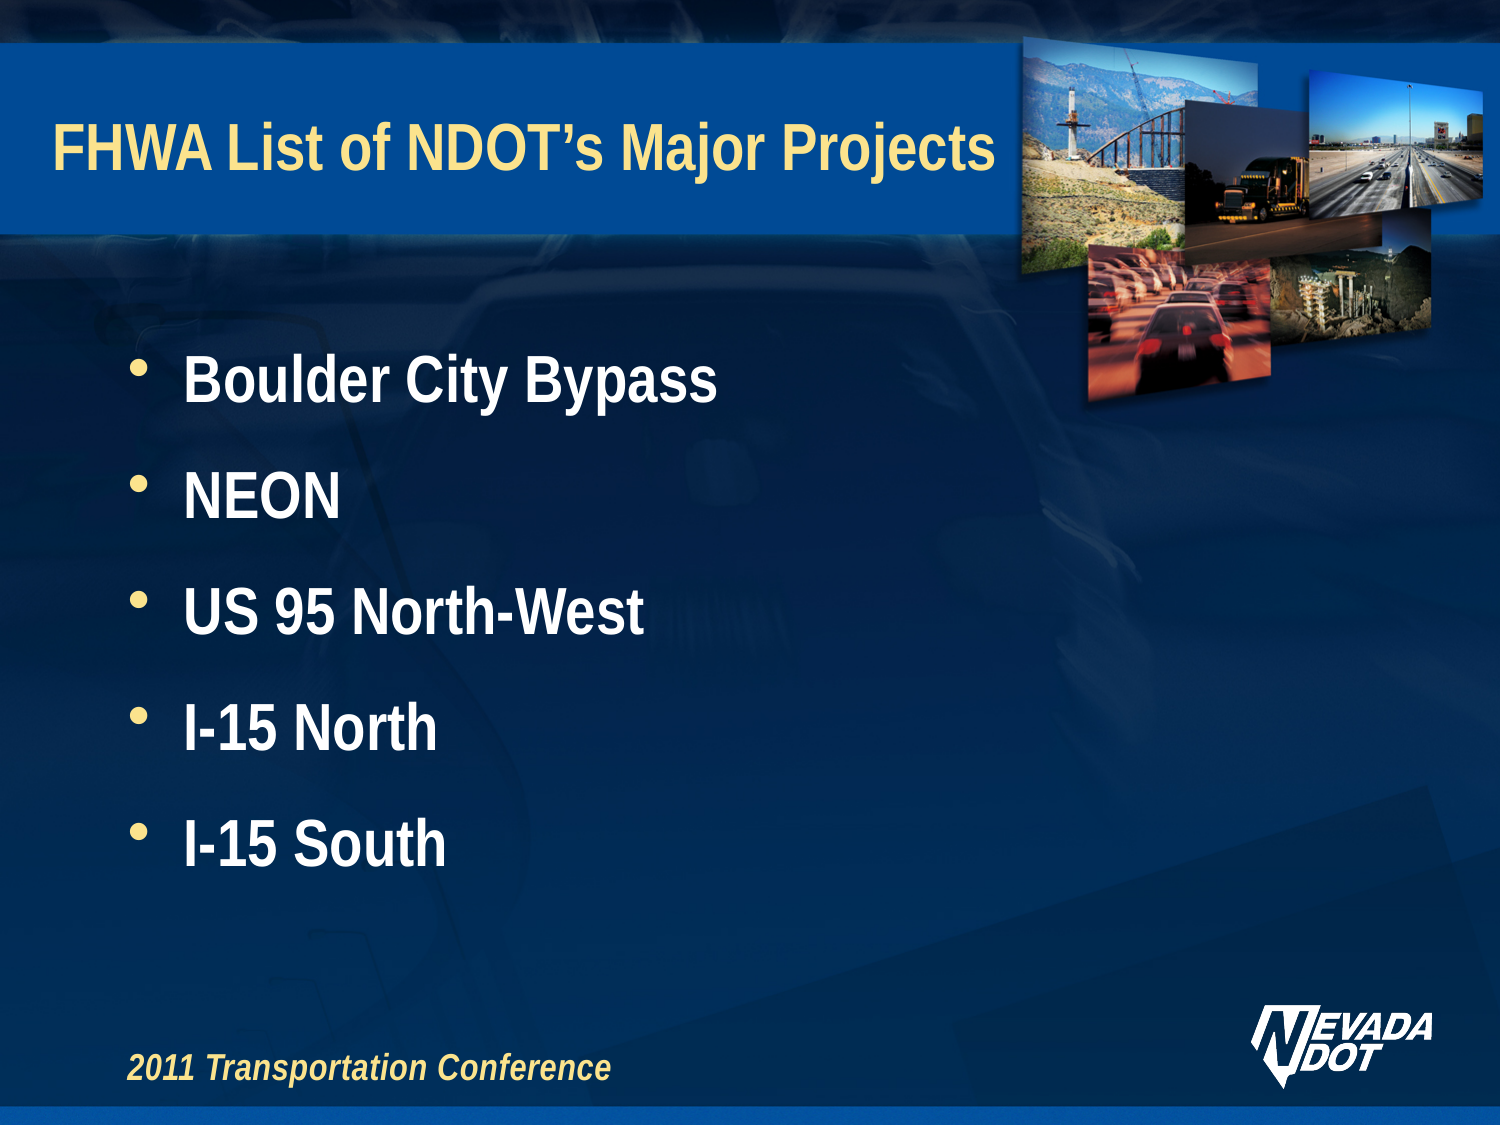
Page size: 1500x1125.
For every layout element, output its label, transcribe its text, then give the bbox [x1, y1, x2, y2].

picture [0, 0, 1500, 1125]
list Boulder City Bypass NEON US 95 North-West I-15 North I-15 South [112, 312, 1413, 1125]
title FHWA List of NDOT’s Major Projects [37, 49, 1226, 238]
